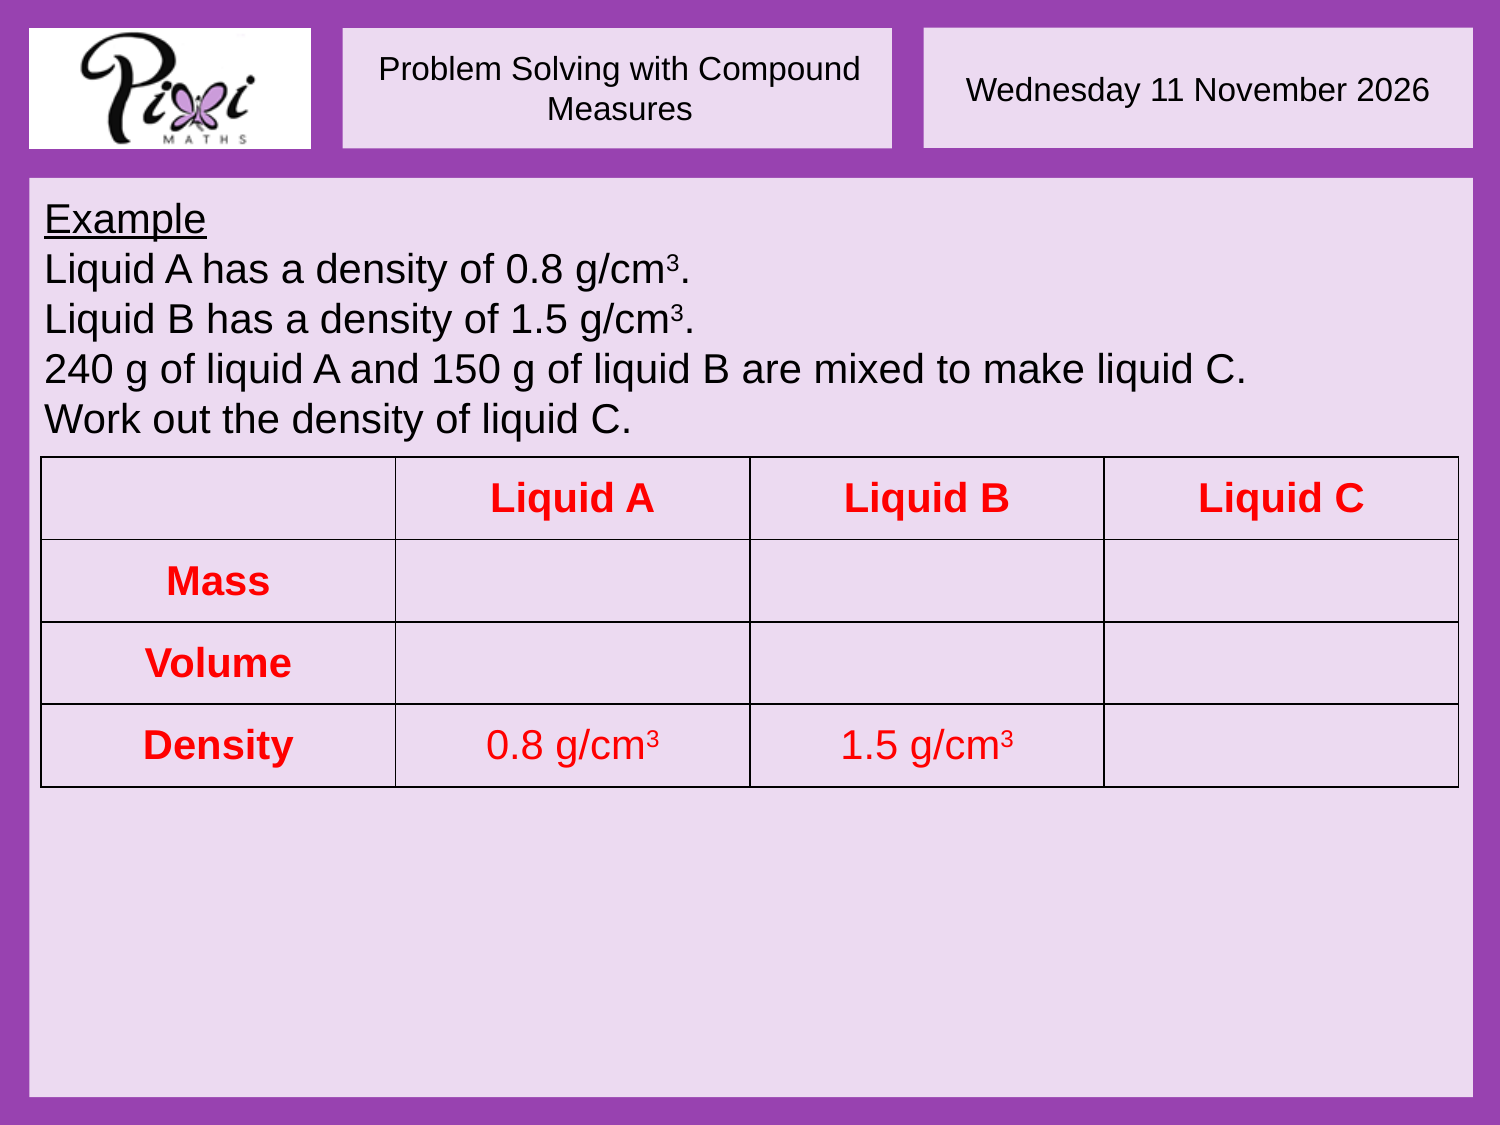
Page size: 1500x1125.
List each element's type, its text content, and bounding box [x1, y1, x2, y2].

table_cell 0.8 g/cm3 [396, 705, 749, 786]
table_cell [1105, 540, 1458, 621]
table_cell [396, 623, 749, 703]
table_header [42, 458, 395, 539]
table_cell [1105, 705, 1458, 786]
table_cell [1105, 623, 1458, 703]
table_cell 1.5 g/cm3 [751, 705, 1103, 786]
picture [29, 28, 311, 149]
table_cell [396, 540, 749, 621]
text_box Example Liquid A has a density of 0.8 g/cm3. Liquid B has a density of 1.5 g/cm3. 240 g of liquid A and 150 g of liquid B are mixed to make liquid C. Work out the density of liquid C. [29, 184, 1471, 450]
table_cell Mass [42, 540, 395, 621]
table_header Liquid B [751, 458, 1103, 539]
table_cell [751, 623, 1103, 703]
table_cell [751, 540, 1103, 621]
table_header Liquid C [1105, 458, 1458, 539]
table_cell Volume [42, 623, 395, 703]
table_header Liquid A [396, 458, 749, 539]
table_cell Density [42, 705, 395, 786]
